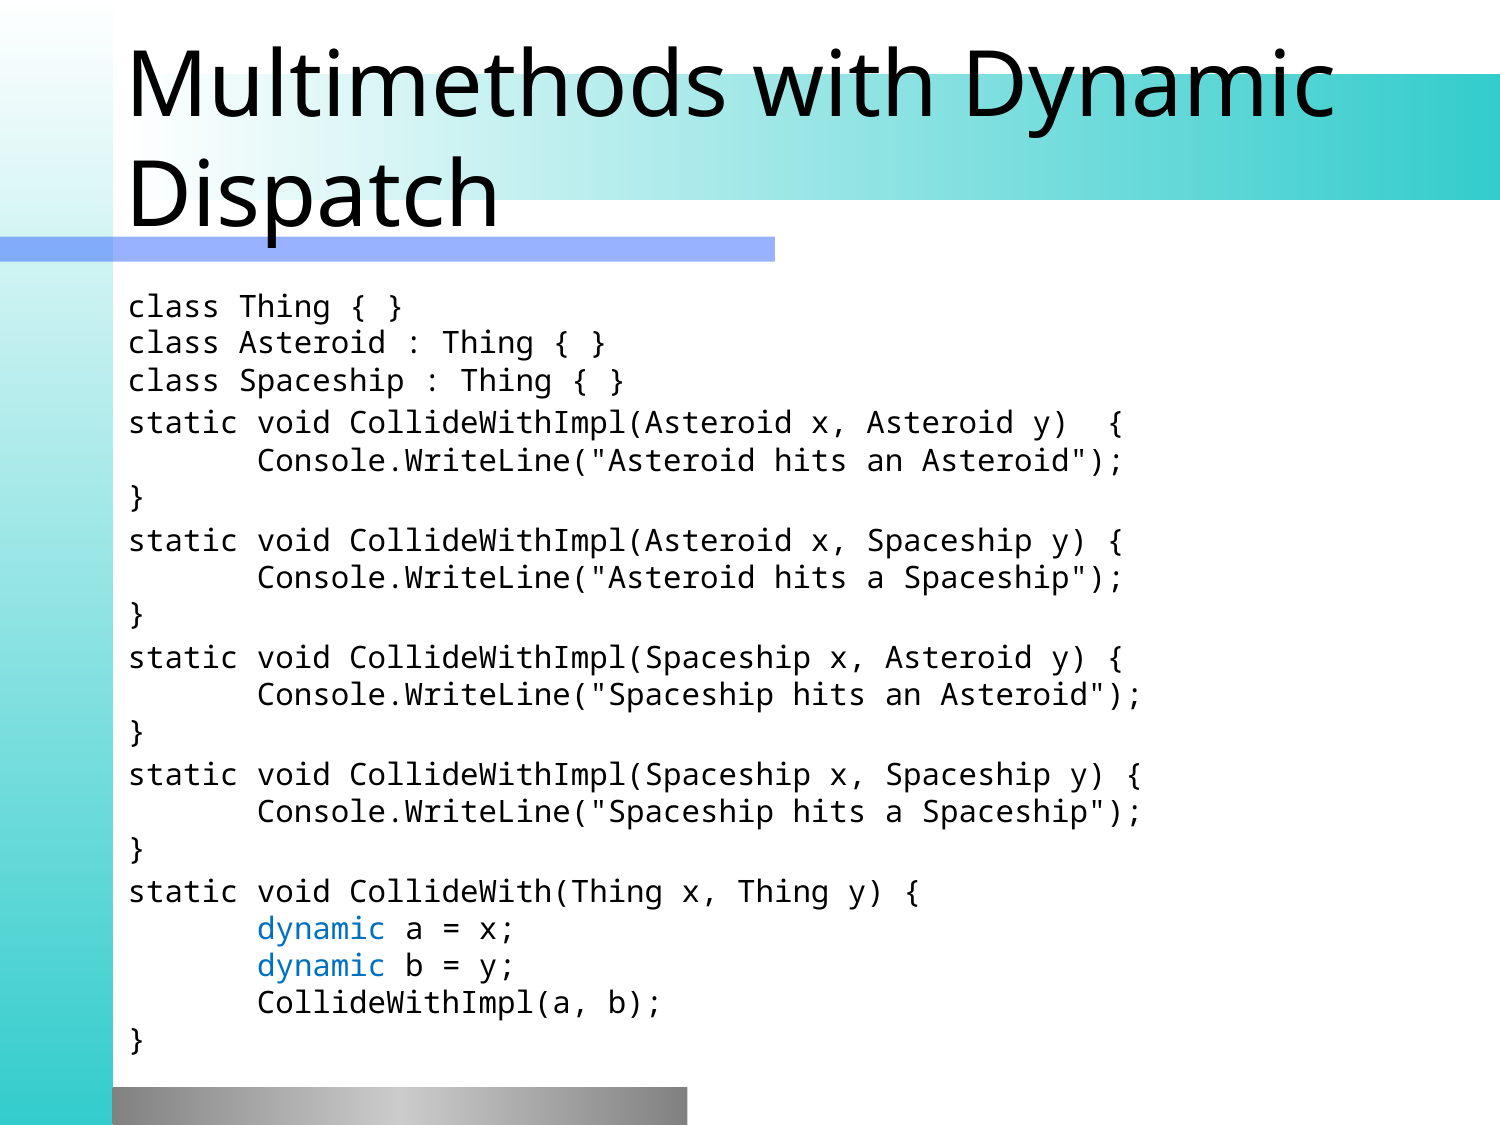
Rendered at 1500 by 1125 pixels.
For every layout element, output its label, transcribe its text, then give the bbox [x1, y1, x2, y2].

title Multimethods with Dynamic Dispatch [110, 40, 1386, 229]
list class Thing { } class Asteroid : Thing { } class Spaceship : Thing { } static void CollideWithImpl(Asteroid x, Asteroid y) { Console.WriteLine("Asteroid hits an Asteroid"); } static void CollideWithImpl(Asteroid x, Spaceship y) { Console.WriteLine("Asteroid hits a Spaceship"); } static void CollideWithImpl(Spaceship x, Asteroid y) { Console.WriteLine("Spaceship hits an Asteroid"); } static void CollideWithImpl(Spaceship x, Spaceship y) { Console.WriteLine("Spaceship hits a Spaceship"); } static void CollideWith(Thing x, Thing y) { dynamic a = x; dynamic b = y; CollideWithImpl(a, b); } [112, 278, 1388, 1073]
